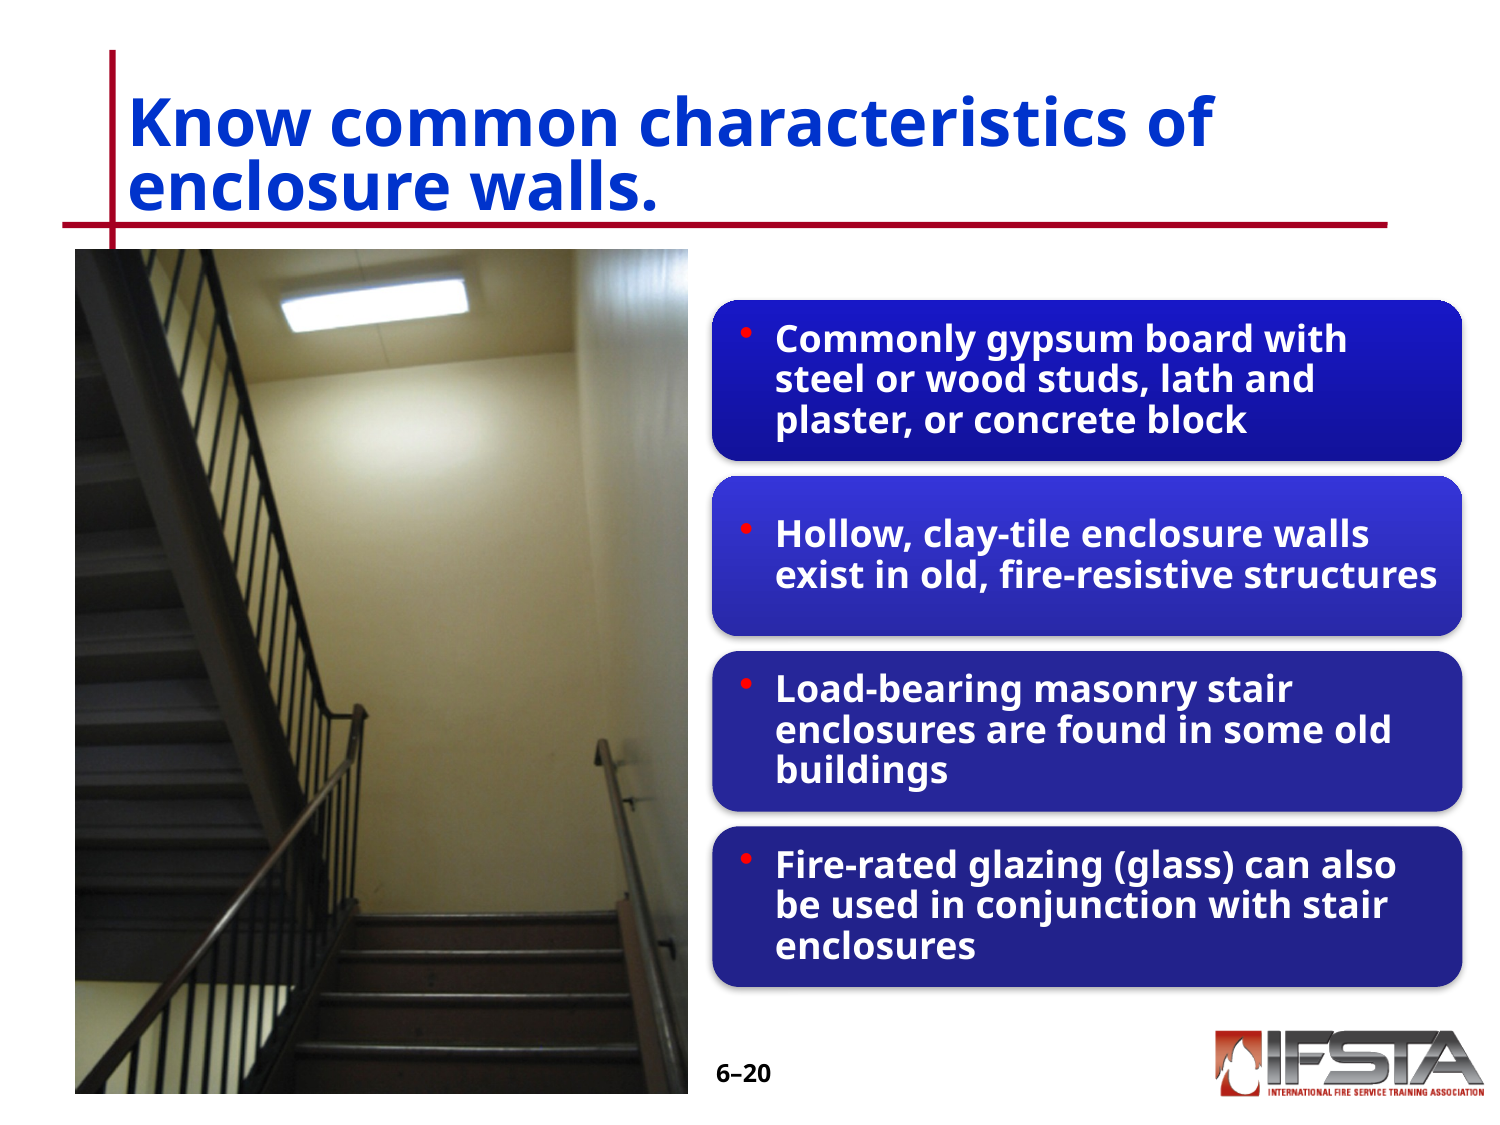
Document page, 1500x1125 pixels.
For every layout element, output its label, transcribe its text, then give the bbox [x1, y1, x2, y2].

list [74, 249, 688, 1094]
title Know common characteristics of enclosure walls. [112, 87, 1388, 238]
picture [1215, 1030, 1485, 1099]
slide_number 6–19 [587, 1050, 900, 1125]
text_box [712, 299, 1463, 988]
